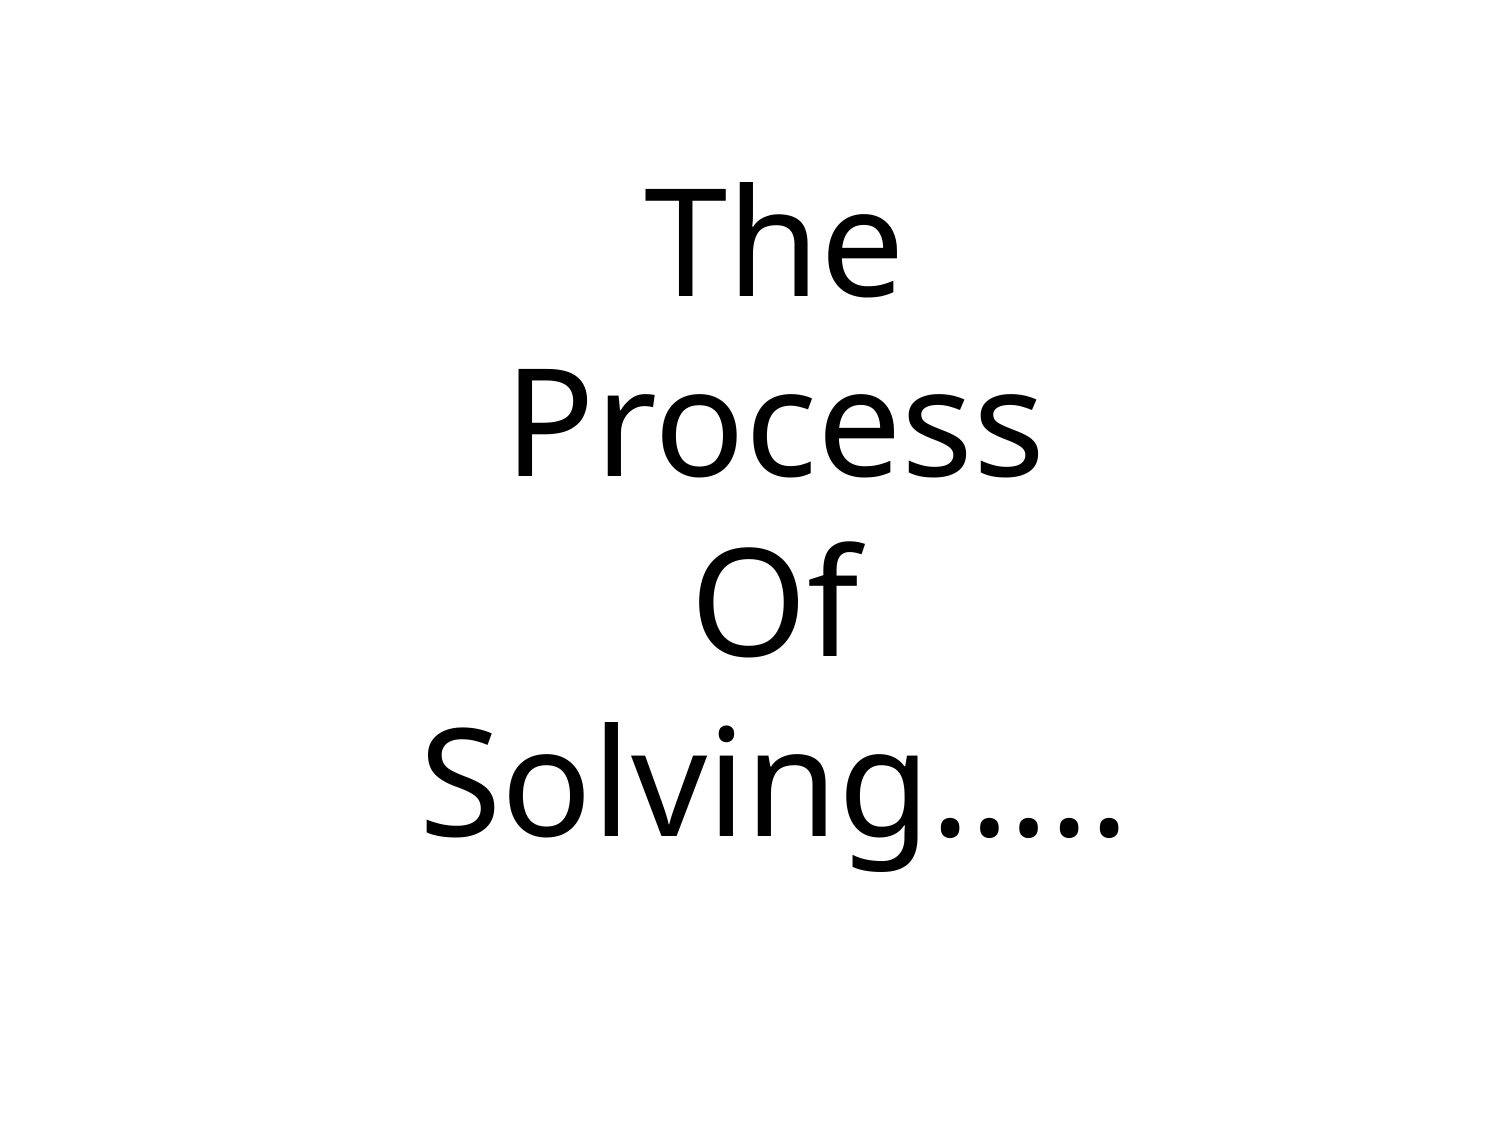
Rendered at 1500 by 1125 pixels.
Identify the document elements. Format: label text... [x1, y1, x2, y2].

title The Process Of Solving….. [99, 412, 1450, 600]
